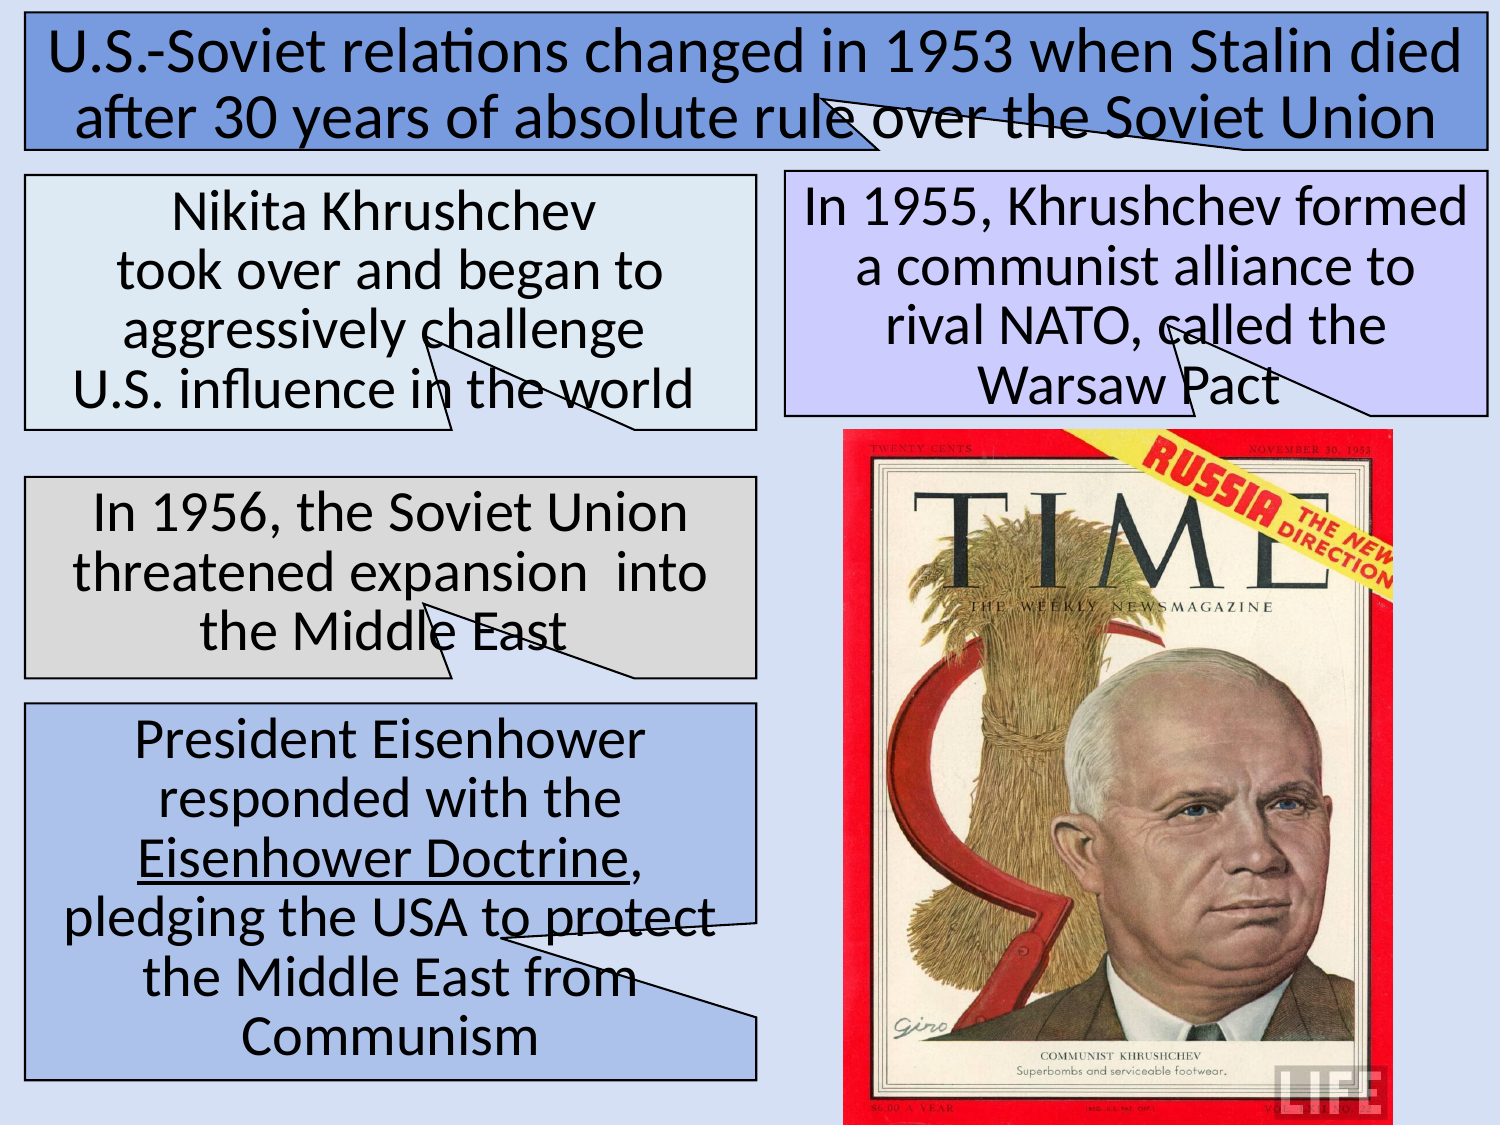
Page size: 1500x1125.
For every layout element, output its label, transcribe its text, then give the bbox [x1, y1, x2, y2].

picture [842, 429, 1393, 1125]
text_box President Eisenhower responded with the Eisenhower Doctrine, pledging the USA to protect the Middle East from Communism [24, 703, 757, 1081]
text_box In 1955, Khrushchev formed a communist alliance to rival NATO, called the Warsaw Pact [784, 170, 1488, 416]
text_box U.S.-Soviet relations changed in 1953 when Stalin died after 30 years of absolute rule over the Soviet Union [24, 12, 1488, 150]
text_box In 1956, the Soviet Union threatened expansion into the Middle East [24, 476, 757, 679]
text_box Nikita Khrushchev took over and began to aggressively challenge U.S. influence in the world [24, 174, 757, 430]
